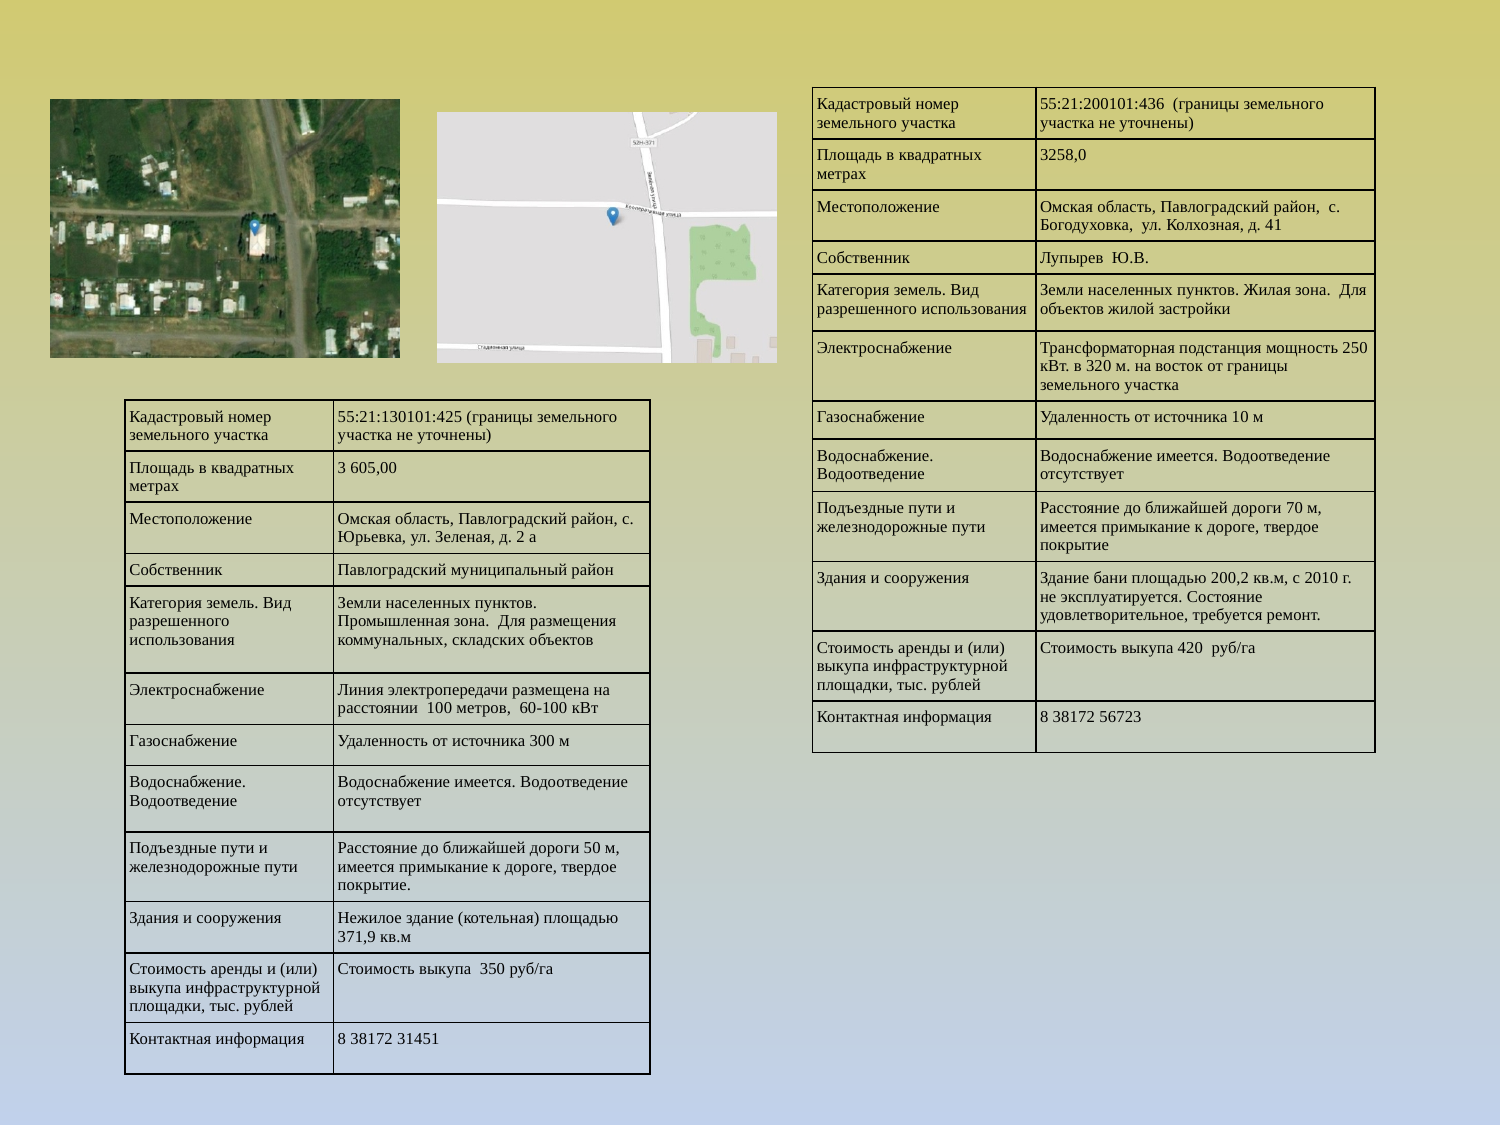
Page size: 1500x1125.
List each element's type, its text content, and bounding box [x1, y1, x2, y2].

table_cell Местоположение [126, 503, 333, 553]
table_cell Газоснабжение [126, 725, 333, 765]
table_header Кадастровый номер земельного участка [813, 88, 1035, 138]
table_cell 3258,0 [1037, 140, 1374, 189]
table_cell Здание бани площадью 200,2 кв.м, с 2010 г. не эксплуатируется. Состояние удовлетворительное, требуется ремонт. [1037, 562, 1374, 630]
table_cell Линия электропередачи размещена на расстоянии 100 метров, 60-100 кВт [334, 674, 649, 724]
table_cell Стоимость выкупа 350 руб/га [334, 954, 649, 1022]
table_cell Стоимость выкупа 420 руб/га [1037, 632, 1374, 700]
table_cell Омская область, Павлоградский район, с. Богодуховка, ул. Колхозная, д. 41 [1037, 191, 1374, 240]
table_cell Собственник [126, 554, 333, 585]
table_cell Трансформаторная подстанция мощность 250 кВт. в 320 м. на восток от границы земельного участка [1037, 332, 1374, 400]
table_cell Здания и сооружения [813, 562, 1035, 630]
table_cell Стоимость аренды и (или) выкупа инфраструктурной площадки, тыс. рублей [813, 632, 1035, 700]
table_cell Площадь в квадратных метрах [126, 452, 333, 501]
table_cell Местоположение [813, 191, 1035, 240]
table_cell Электроснабжение [126, 674, 333, 724]
table_cell Расстояние до ближайшей дороги 50 м, имеется примыкание к дороге, твердое покрытие. [334, 833, 649, 901]
table_cell 8 38172 31451 [334, 1023, 649, 1073]
table_cell Электроснабжение [813, 332, 1035, 400]
table_cell Собственник [813, 242, 1035, 273]
table_cell Здания и сооружения [126, 902, 333, 952]
table_cell Площадь в квадратных метрах [813, 140, 1035, 189]
table_cell Категория земель. Вид разрешенного использования [126, 587, 333, 672]
table_cell Контактная информация [126, 1023, 333, 1073]
table_cell Водоснабжение имеется. Водоотведение отсутствует [334, 766, 649, 831]
table_cell Категория земель. Вид разрешенного использования [813, 275, 1035, 330]
table_cell Павлоградский муниципальный район [334, 554, 649, 585]
table_header 55:21:200101:436 (границы земельного участка не уточнены) [1037, 88, 1374, 138]
table_cell Земли населенных пунктов. Промышленная зона. Для размещения коммунальных, складских объектов [334, 587, 649, 672]
table_header Кадастровый номер земельного участка [126, 401, 333, 450]
table_cell Земли населенных пунктов. Жилая зона. Для объектов жилой застройки [1037, 275, 1374, 330]
table_header 55:21:130101:425 (границы земельного участка не уточнены) [334, 401, 649, 450]
picture [437, 112, 777, 363]
table_cell Подъездные пути и железнодорожные пути [126, 833, 333, 901]
table_cell 8 38172 56723 [1037, 702, 1374, 752]
table_cell Водоснабжение. Водоотведение [813, 440, 1035, 491]
table_cell Стоимость аренды и (или) выкупа инфраструктурной площадки, тыс. рублей [126, 954, 333, 1022]
table_cell 3 605,00 [334, 452, 649, 501]
table_cell Расстояние до ближайшей дороги 70 м, имеется примыкание к дороге, твердое покрытие [1037, 492, 1374, 561]
table_cell Газоснабжение [813, 402, 1035, 438]
table_cell Удаленность от источника 300 м [334, 725, 649, 765]
table_cell Водоснабжение. Водоотведение [126, 766, 333, 831]
table_cell Лупырев Ю.В. [1037, 242, 1374, 273]
table_cell Подъездные пути и железнодорожные пути [813, 492, 1035, 561]
table_cell Контактная информация [813, 702, 1035, 752]
picture [49, 99, 401, 359]
table_cell Удаленность от источника 10 м [1037, 402, 1374, 438]
table_cell Водоснабжение имеется. Водоотведение отсутствует [1037, 440, 1374, 491]
table_cell Нежилое здание (котельная) площадью 371,9 кв.м [334, 902, 649, 952]
table_cell Омская область, Павлоградский район, с. Юрьевка, ул. Зеленая, д. 2 а [334, 503, 649, 553]
